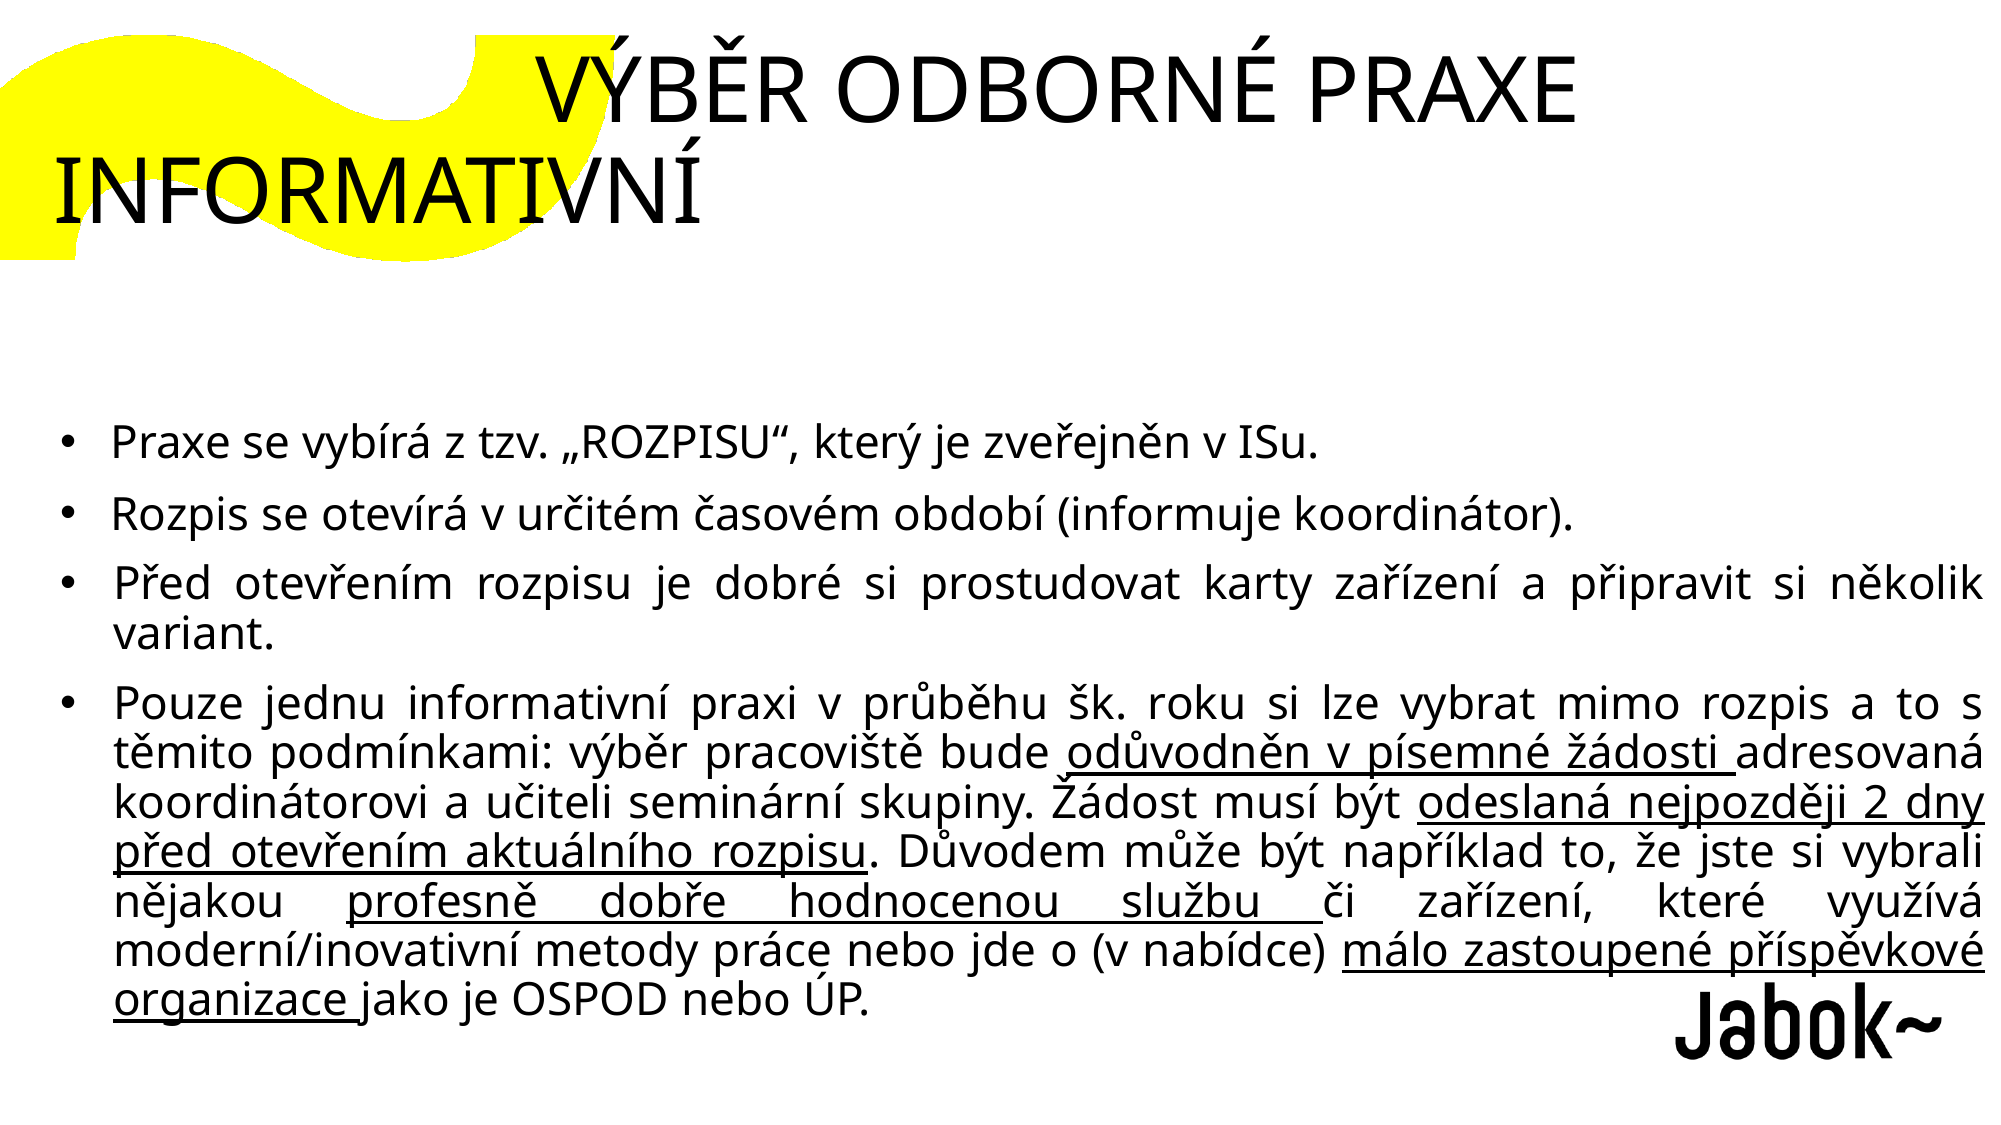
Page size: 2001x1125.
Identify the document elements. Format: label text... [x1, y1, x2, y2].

text_box Praxe se vybírá z tzv. „ROZPISU“, který je zveřejněn v ISu. Rozpis se otevírá v určitém časovém období (informuje koordinátor). Před otevřením rozpisu je dobré si prostudovat karty zařízení a připravit si několik variant. Pouze jednu informativní praxi v průběhu šk. roku si lze vybrat mimo rozpis a to s těmito podmínkami: výběr pracoviště bude odůvodněn v písemné žádosti adresovaná koordinátorovi a učiteli seminární skupiny. Žádost musí být odeslaná nejpozději 2 dny před otevřením aktuálního rozpisu. Důvodem může být například to, že jste si vybrali nějakou profesně dobře hodnocenou službu či zařízení, které využívá moderní/inovativní metody práce nebo jde o (v nabídce) málo zastoupené příspěvkové organizace jako je OSPOD nebo ÚP. [39, 325, 2000, 1092]
picture [0, 0, 708, 608]
text_box VÝBĚR ODBORNÉ PRAXE INFORMATIVNÍ [39, 29, 1964, 247]
picture [1603, 874, 2001, 1125]
